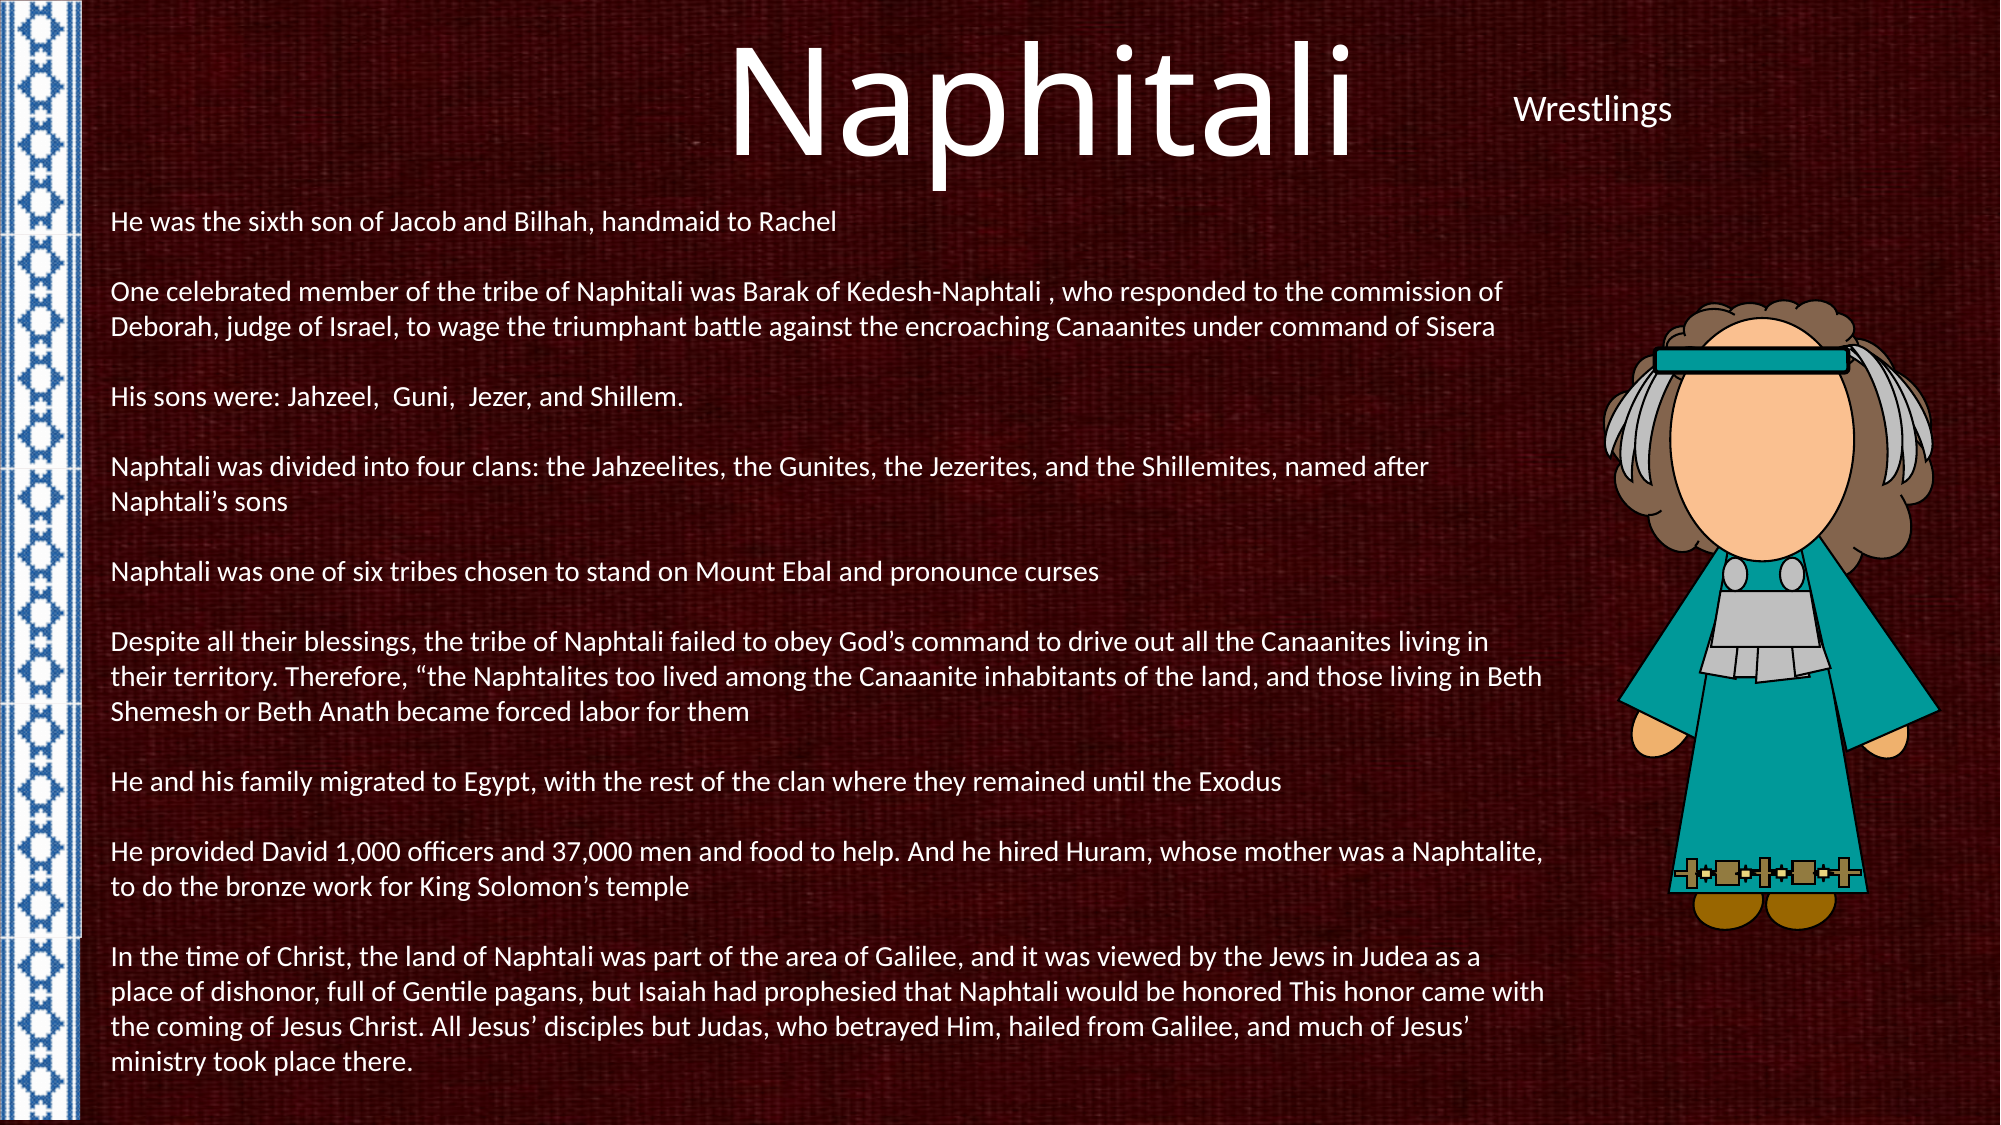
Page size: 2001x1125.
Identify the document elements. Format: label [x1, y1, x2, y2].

text_box [1604, 299, 1944, 930]
text_box [81, 0, 2000, 196]
text_box [0, 0, 2000, 1125]
